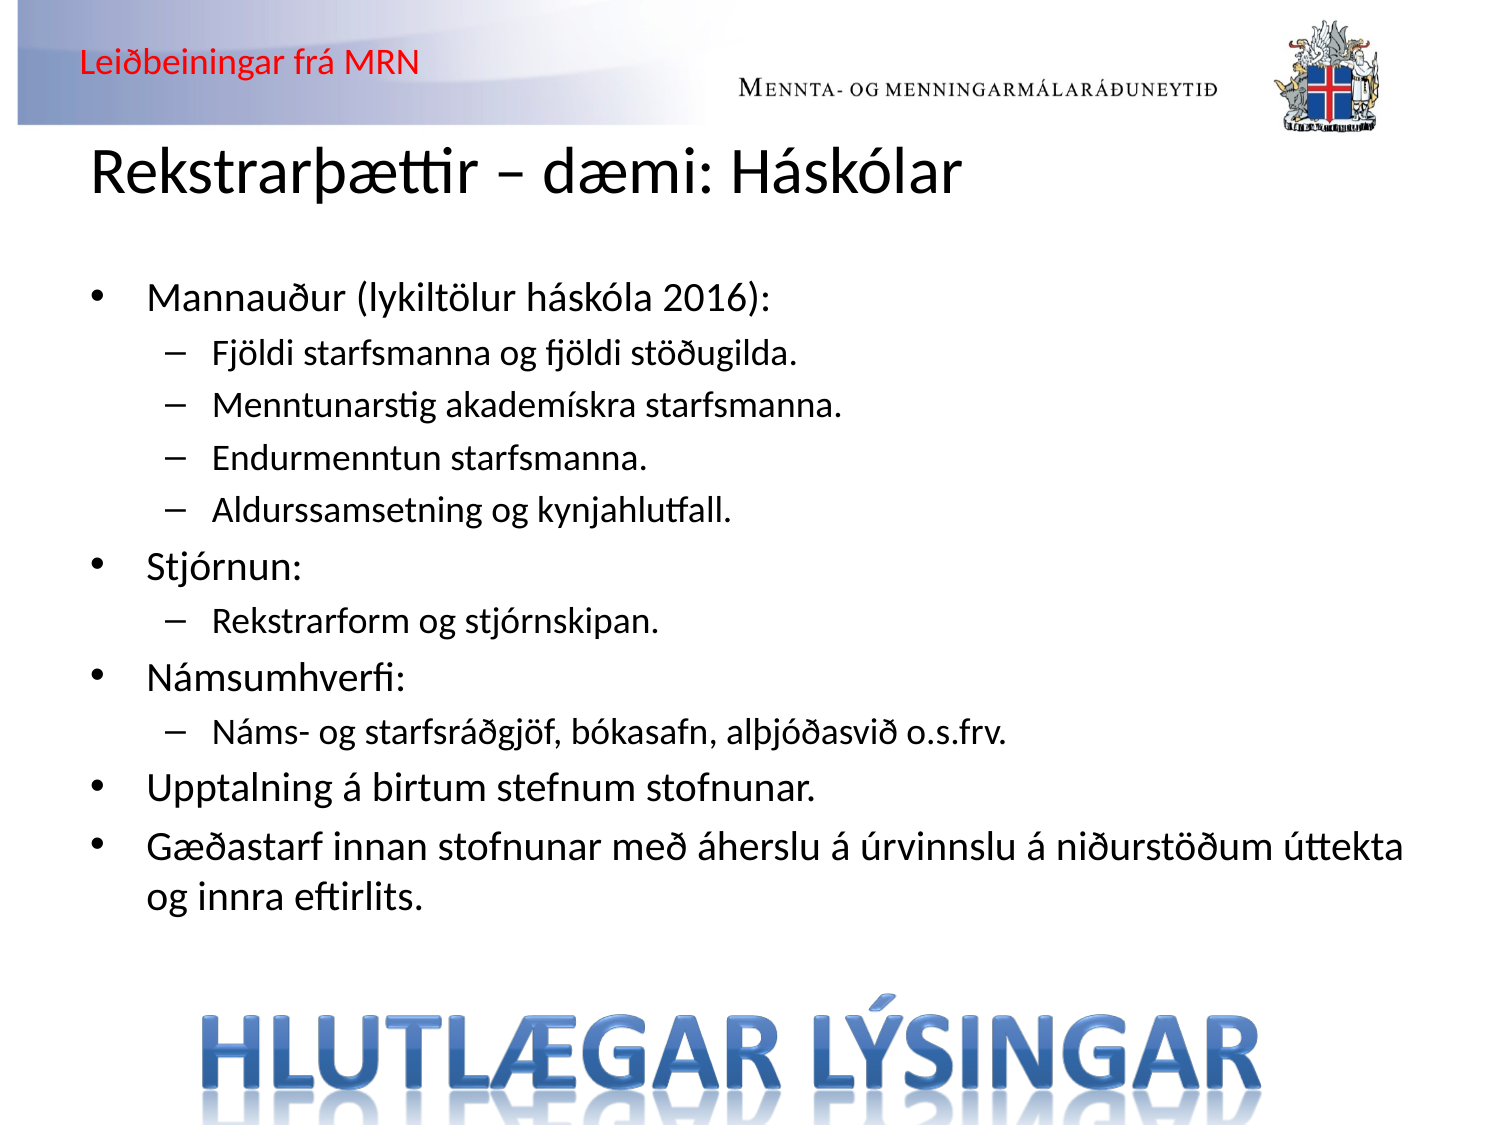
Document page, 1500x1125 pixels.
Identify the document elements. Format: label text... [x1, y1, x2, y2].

text_box Leiðbeiningar frá MRN [64, 29, 514, 90]
picture [17, 0, 1500, 138]
list Mannauður (lykiltölur háskóla 2016): Fjöldi starfsmanna og fjöldi stöðugilda. Menntunarstig akademískra starfsmanna. Endurmenntun starfsmanna. Aldurssamsetning og kynjahlutfall. Stjórnun: Rekstrarform og stjórnskipan. Námsumhverfi: Náms- og starfsráðgjöf, bókasafn, alþjóðasvið o.s.frv. Upptalning á birtum stefnum stofnunar. Gæðastarf innan stofnunar með áherslu á úrvinnslu á niðurstöðum úttekta og innra eftirlits. [75, 262, 1425, 1071]
picture [123, 975, 1335, 1125]
title Rekstrarþættir – dæmi: Háskólar [75, 101, 1425, 233]
